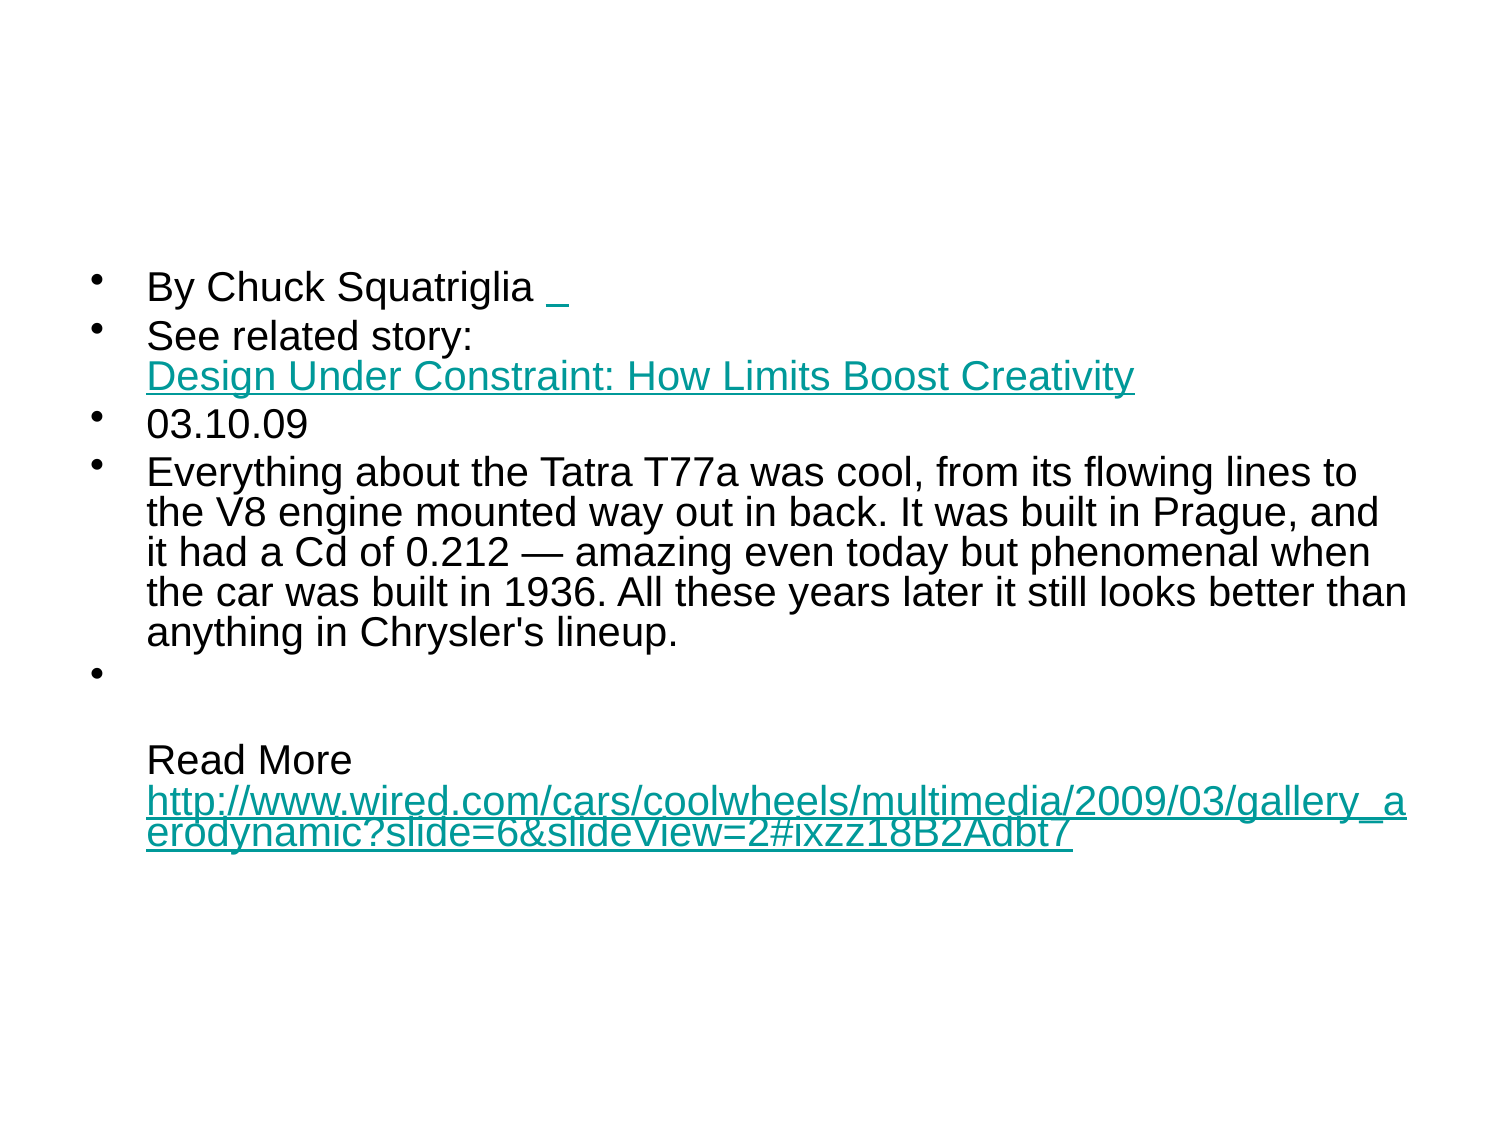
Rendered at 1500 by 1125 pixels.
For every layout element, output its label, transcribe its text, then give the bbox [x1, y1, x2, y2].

list By Chuck Squatriglia See related story: Design Under Constraint: How Limits Boost Creativity 03.10.09 Everything about the Tatra T77a was cool, from its flowing lines to the V8 engine mounted way out in back. It was built in Prague, and it had a Cd of 0.212 — amazing even today but phenomenal when the car was built in 1936. All these years later it still looks better than anything in Chrysler's lineup. Read More http://www.wired.com/cars/coolwheels/multimedia/2009/03/gallery_aerodynamic?slide=6&slideView=2#ixzz18B2Adbt7 [75, 262, 1425, 1005]
